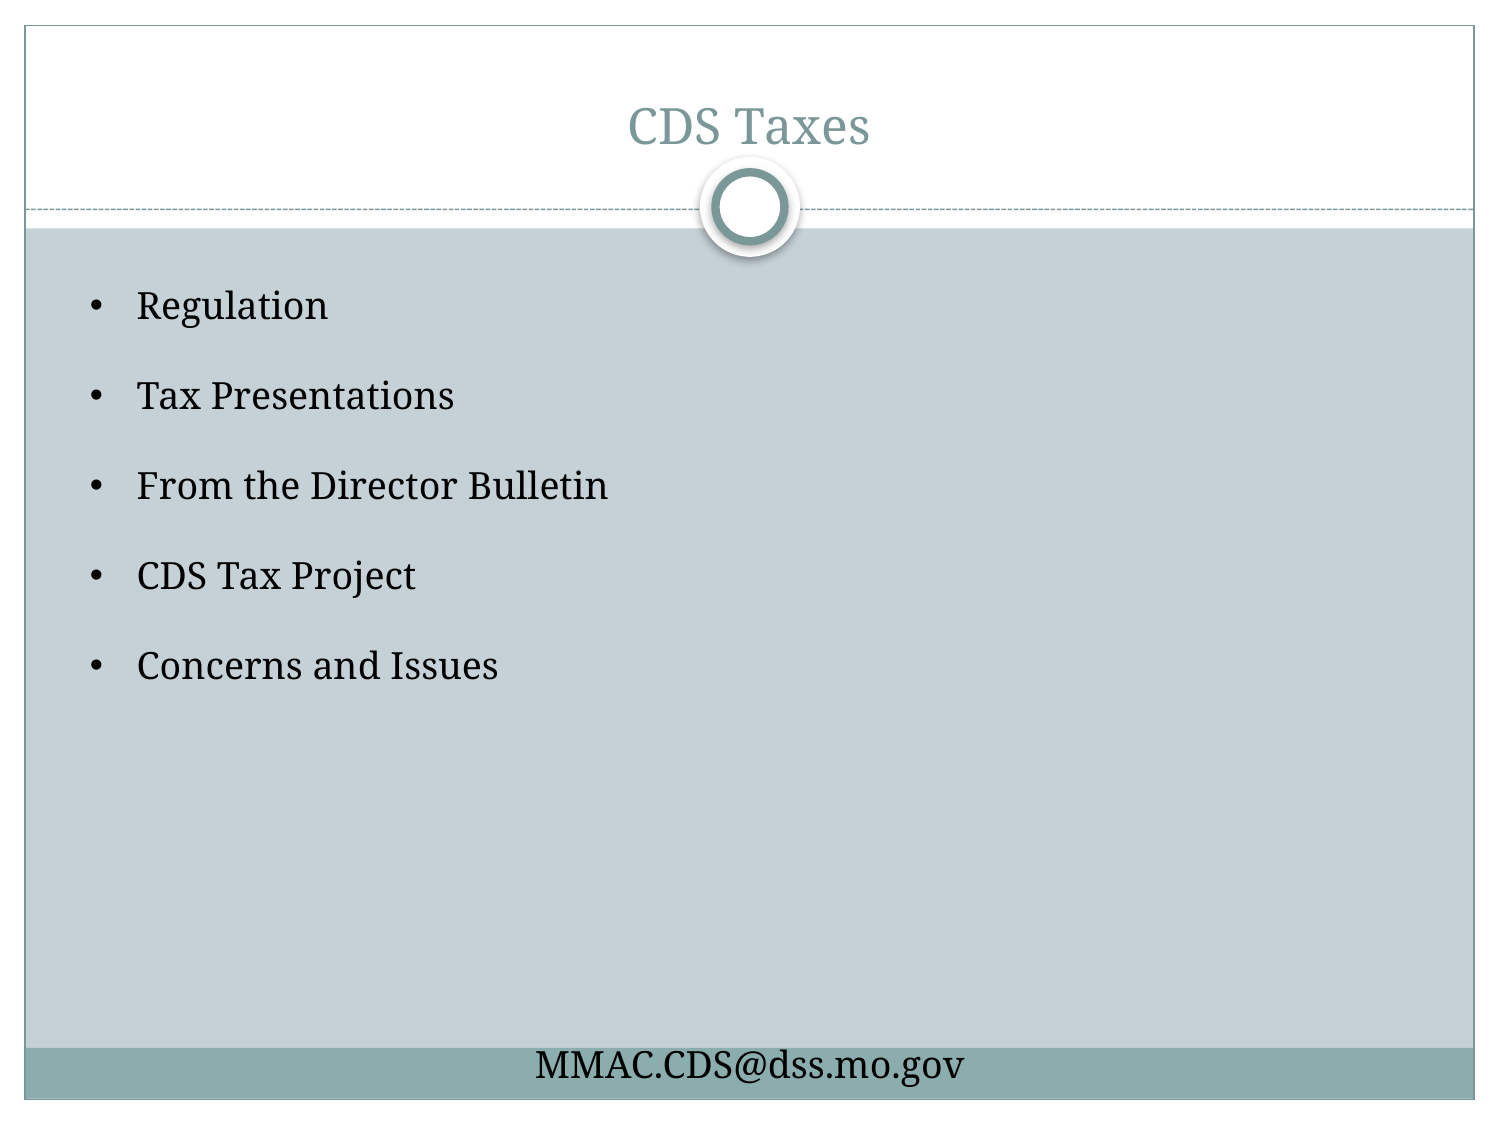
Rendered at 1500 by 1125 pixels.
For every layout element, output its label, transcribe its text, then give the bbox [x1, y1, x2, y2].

text_box MMAC.CDS@dss.mo.gov [24, 1033, 1475, 1094]
title CDS Taxes [49, 37, 1450, 162]
text_box Regulation Tax Presentations From the Director Bulletin CDS Tax Project Concerns and Issues [75, 274, 1450, 740]
